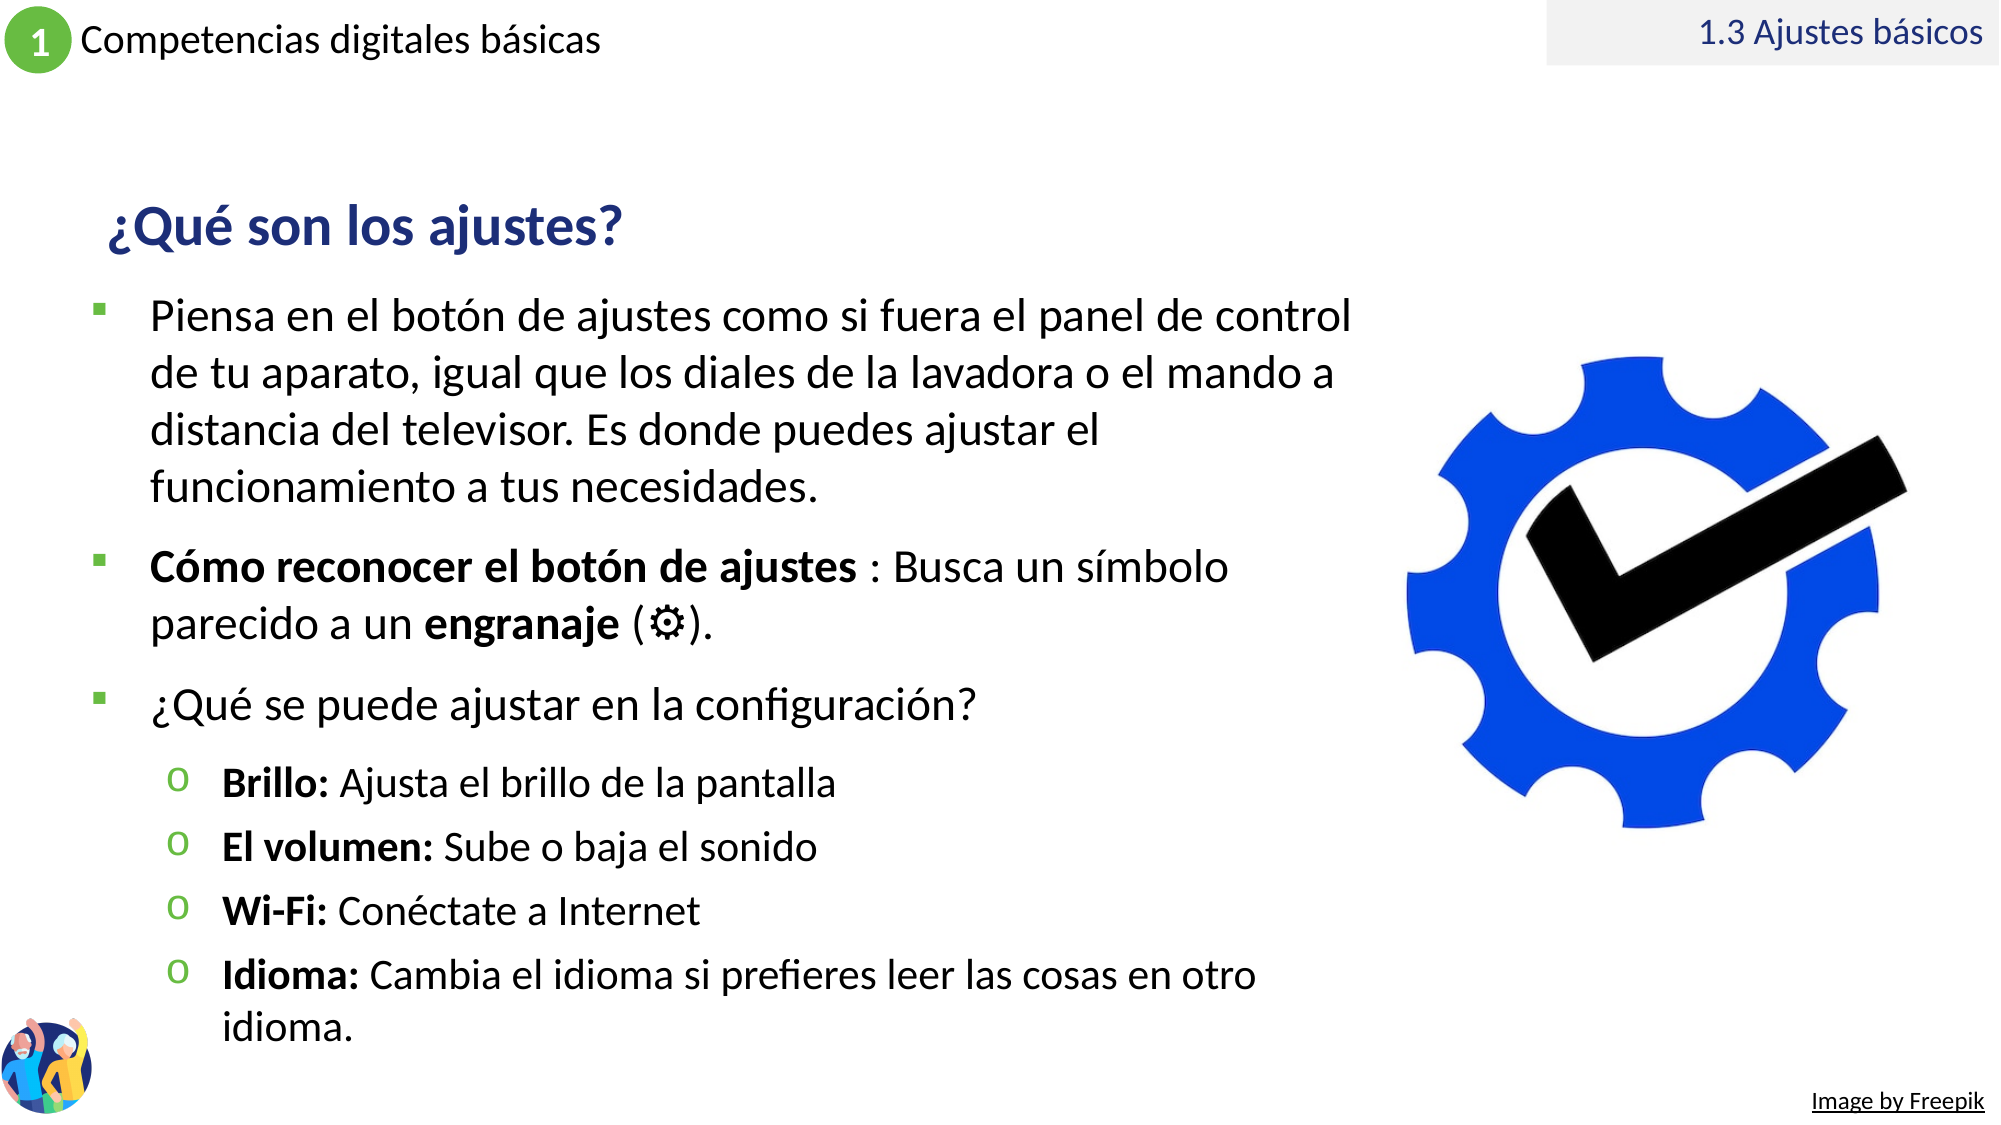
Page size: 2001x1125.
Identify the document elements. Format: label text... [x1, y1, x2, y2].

text_box Piensa en el botón de ajustes como si fuera el panel de control de tu aparato, igual que los diales de la lavadora o el mando a distancia del televisor. Es donde puedes ajustar el funcionamiento a tus necesidades. Cómo reconocer el botón de ajustes : Busca un símbolo parecido a un engranaje (⚙️). ¿Qué se puede ajustar en la configuración? Brillo: Ajusta el brillo de la pantalla El volumen: Sube o baja el sonido Wi-Fi: Conéctate a Internet Idioma: Cambia el idioma si prefieres leer las cosas en otro idioma. [64, 276, 1411, 1059]
title ¿Qué son los ajustes? [91, 177, 1906, 276]
text_box Image by Freepik [560, 1077, 2000, 1123]
text_box 1.3 Ajustes básicos [1546, 0, 1999, 66]
picture [1314, 250, 2000, 936]
picture [1, 1007, 99, 1125]
